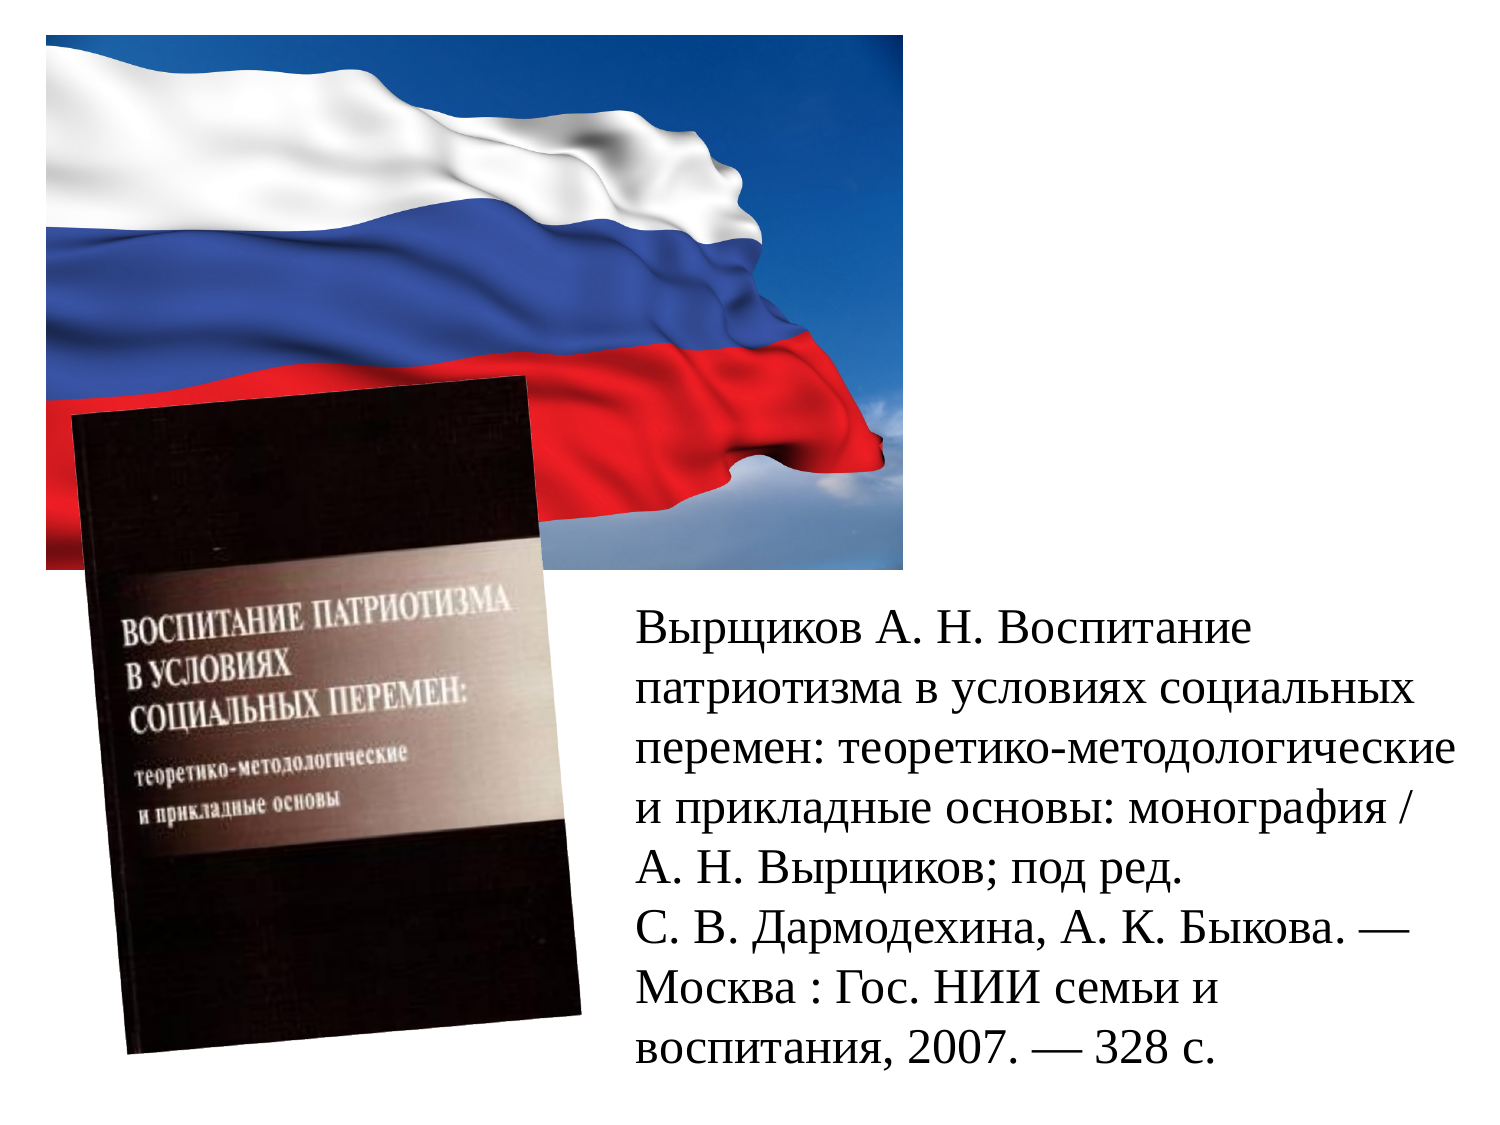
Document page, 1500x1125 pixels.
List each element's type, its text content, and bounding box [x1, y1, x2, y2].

picture [46, 34, 903, 1054]
text_box Вырщиков А. Н. Воспитание патриотизма в условиях социальных перемен: теоретико-методологические и прикладные основы: монография / А. Н. Вырщиков; под ред. С. В. Дармодехина, А. К. Быкова. — Москва : Гос. НИИ семьи и воспитания, 2007. — 328 с. [621, 585, 1477, 1081]
